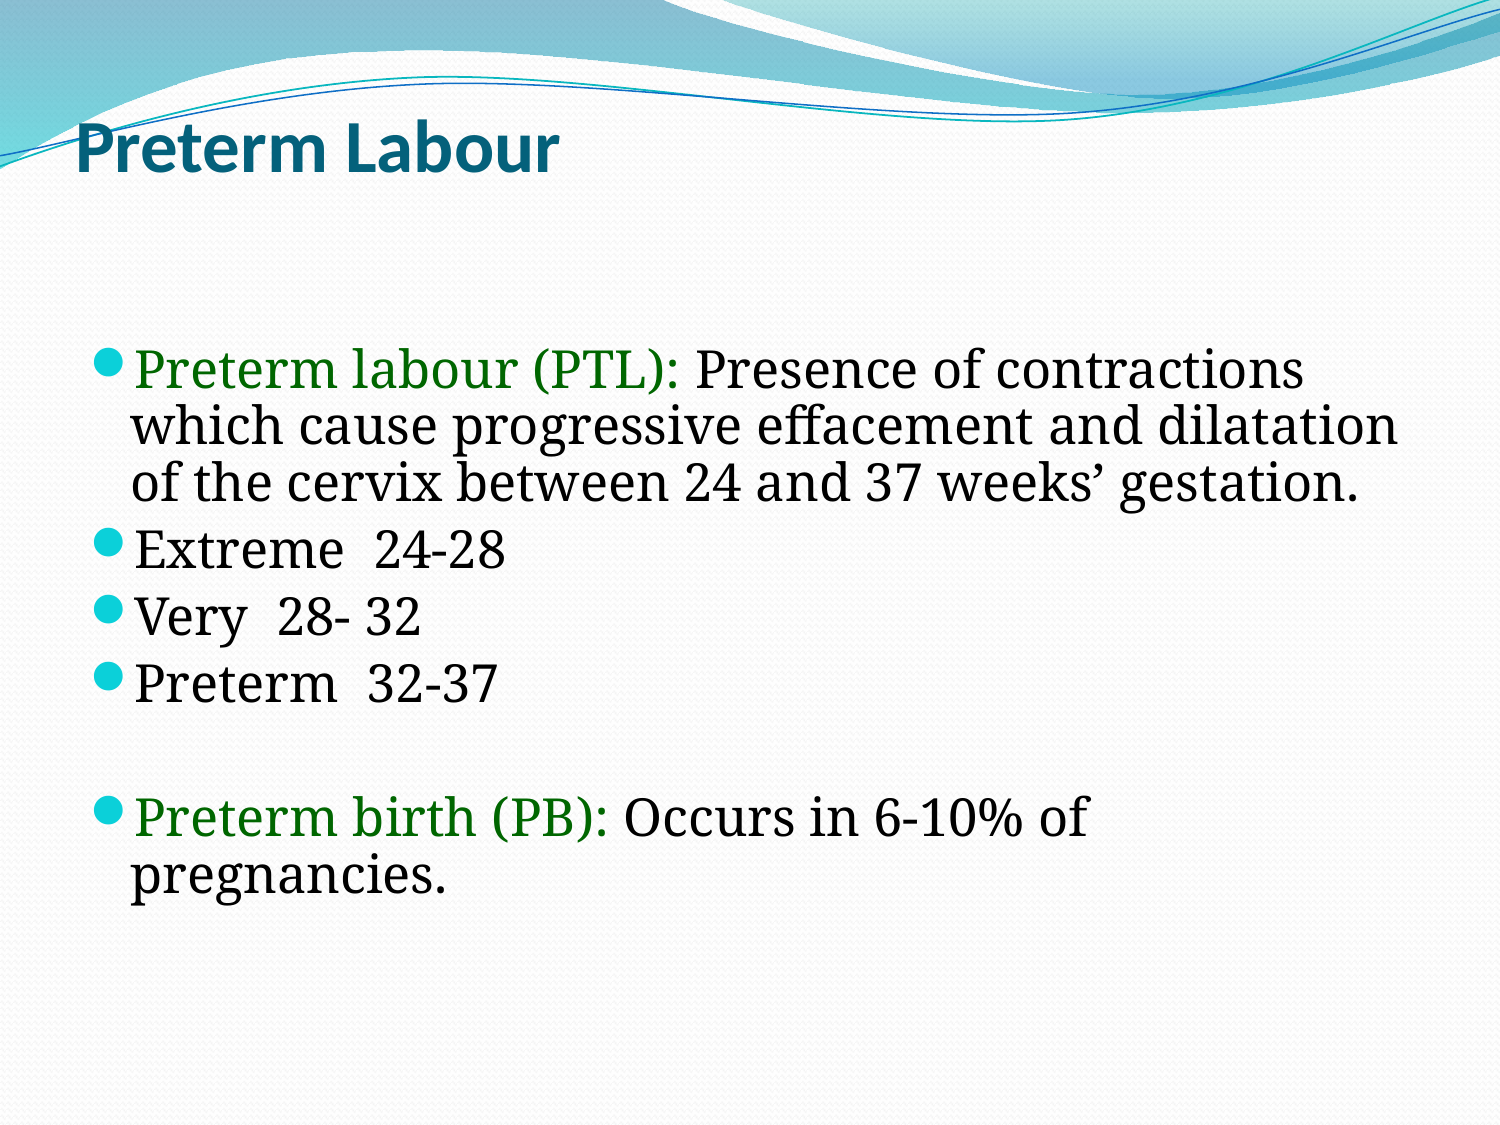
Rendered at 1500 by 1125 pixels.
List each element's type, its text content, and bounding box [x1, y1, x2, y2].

list Preterm labour (PTL): Presence of contractions which cause progressive effacement and dilatation of the cervix between 24 and 37 weeks’ gestation. Extreme 24-28 Very 28- 32 Preterm 32-37 Preterm birth (PB): Occurs in 6-10% of pregnancies. [75, 262, 1425, 1075]
title Preterm Labour [75, 0, 1425, 188]
